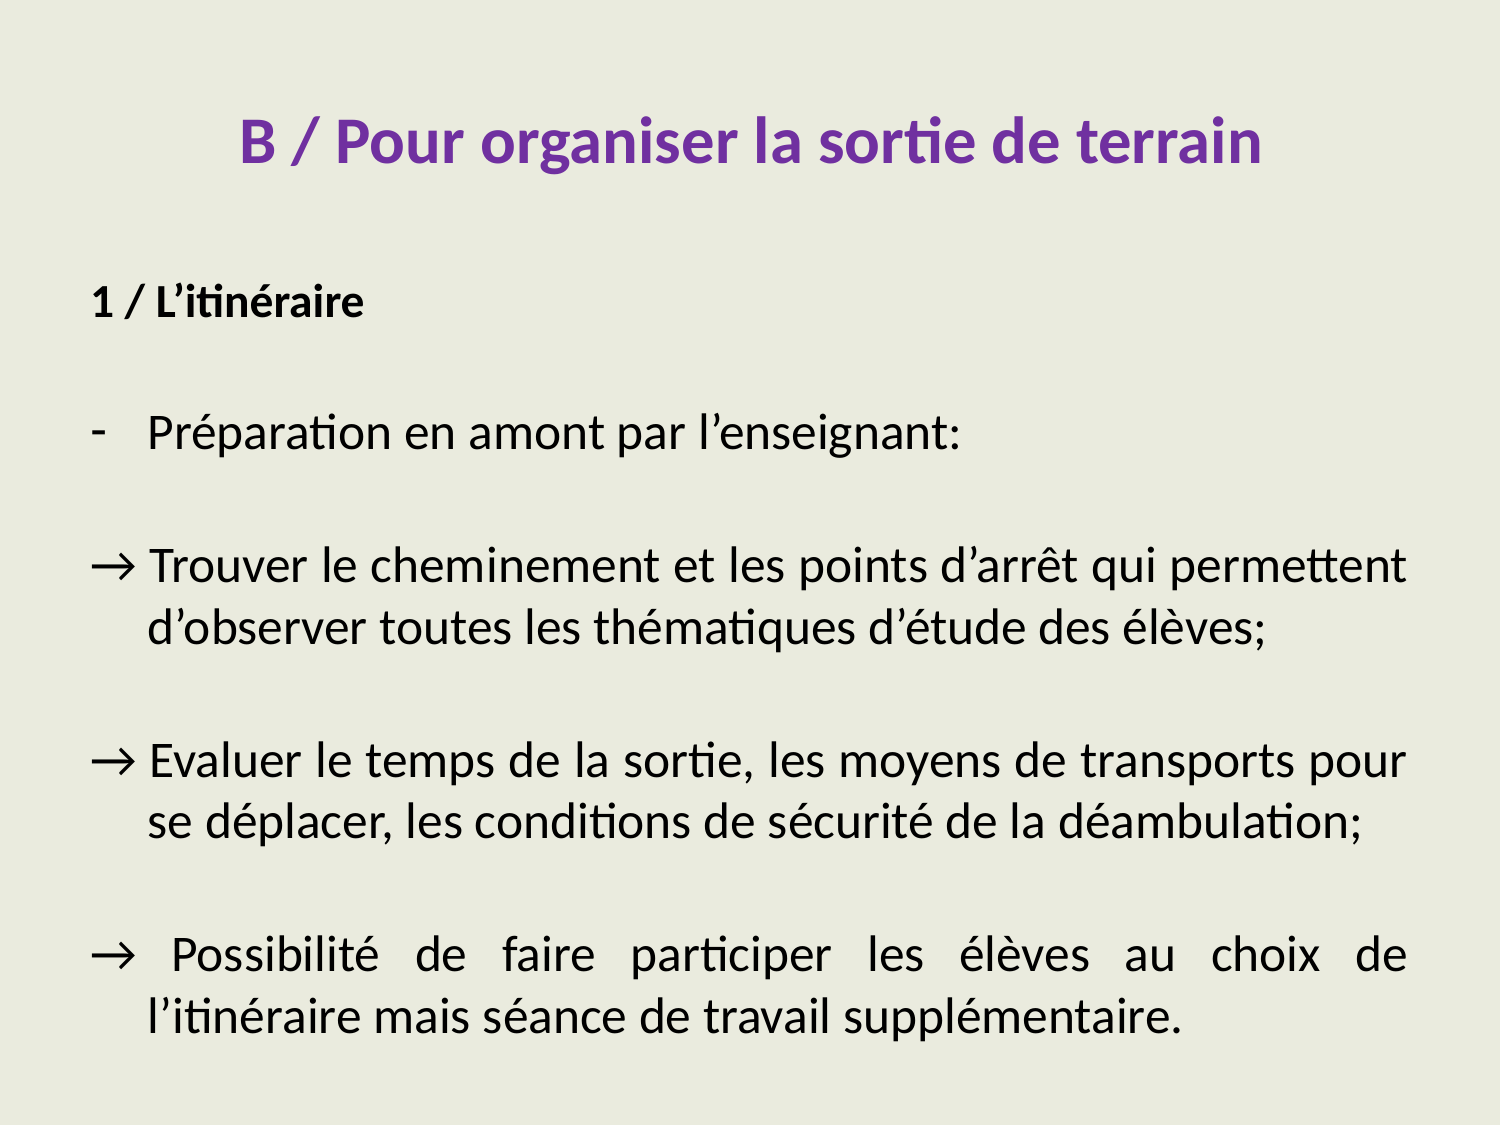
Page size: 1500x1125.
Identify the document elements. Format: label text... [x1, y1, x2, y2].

list 1 / L’itinéraire Préparation en amont par l’enseignant: → Trouver le cheminement et les points d’arrêt qui permettent d’observer toutes les thématiques d’étude des élèves; → Evaluer le temps de la sortie, les moyens de transports pour se déplacer, les conditions de sécurité de la déambulation; → Possibilité de faire participer les élèves au choix de l’itinéraire mais séance de travail supplémentaire. [75, 262, 1425, 1071]
title B / Pour organiser la sortie de terrain [76, 42, 1427, 231]
